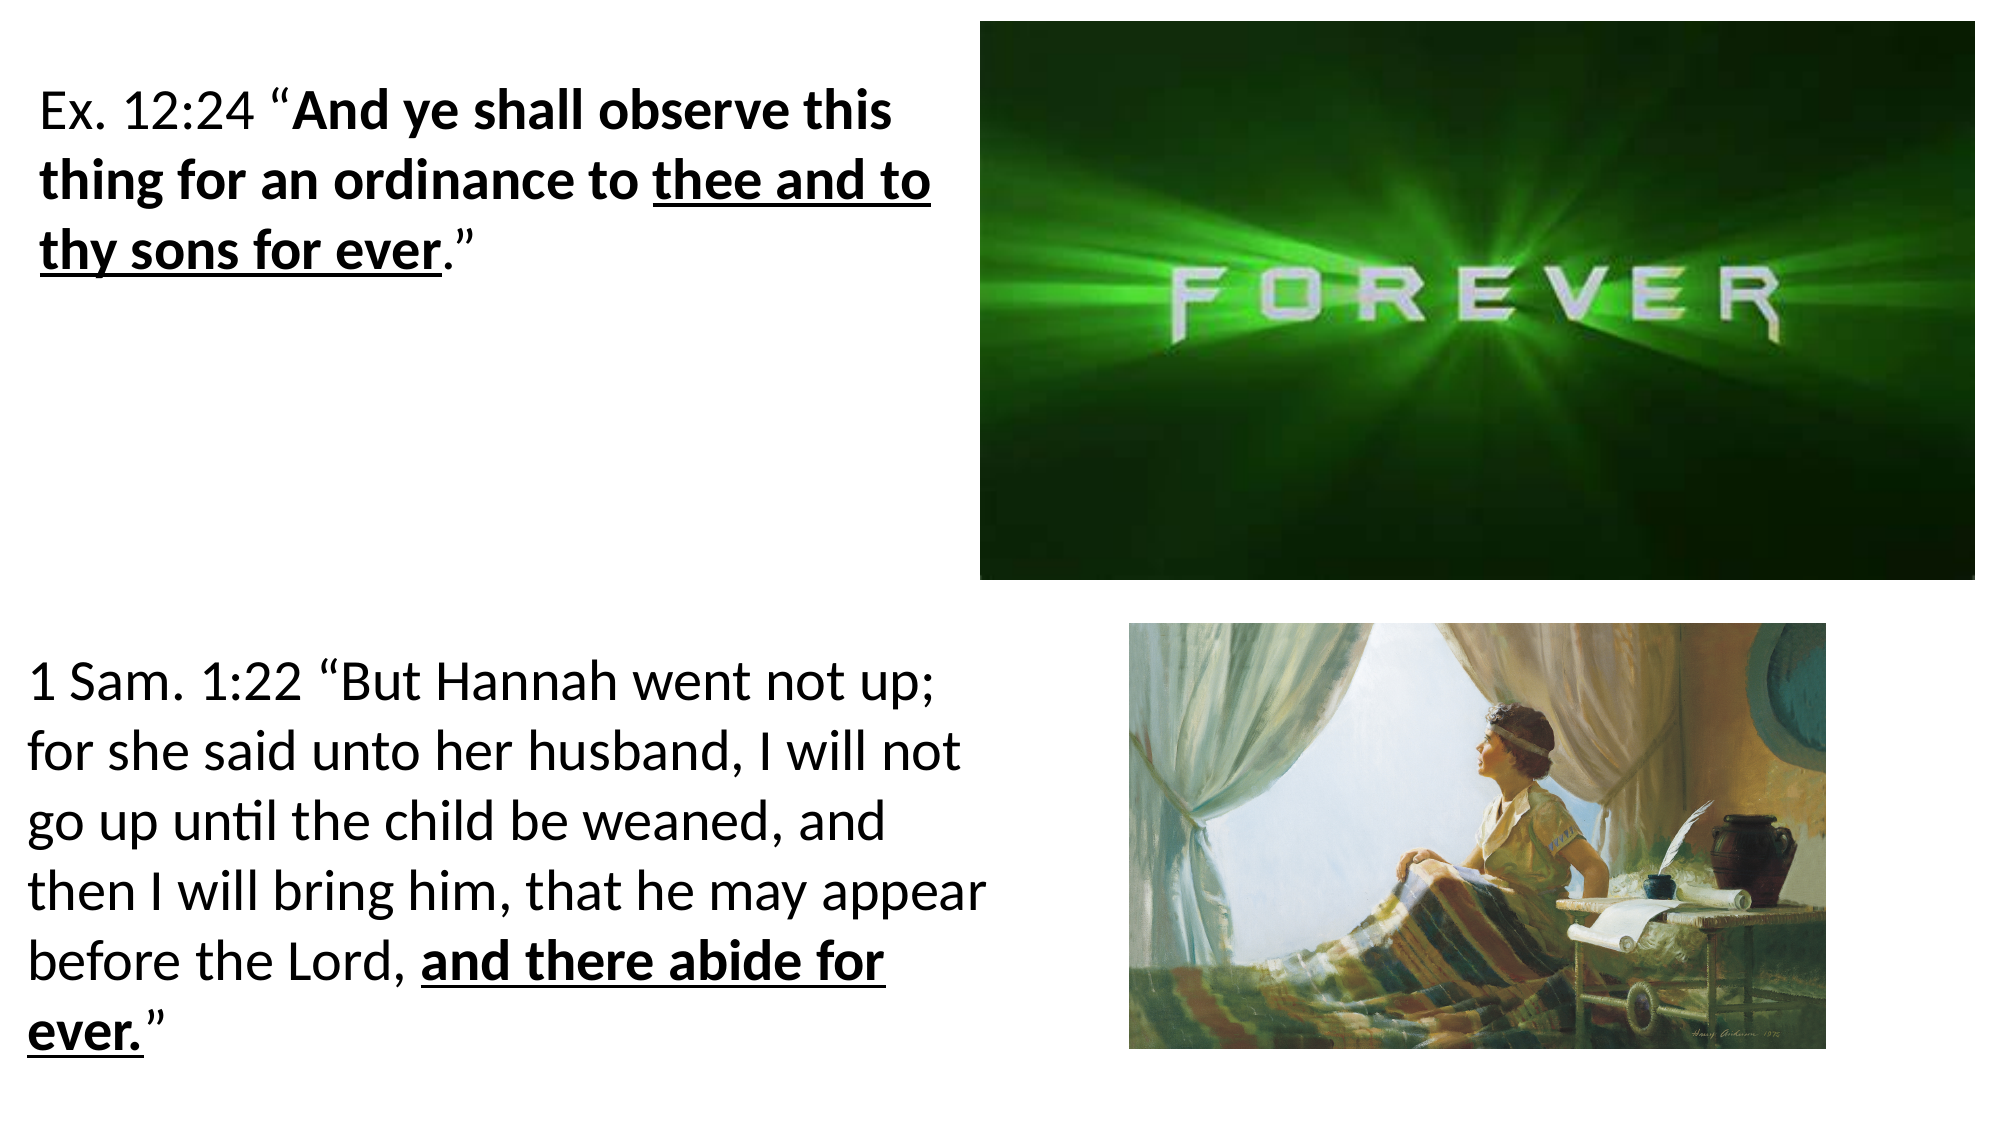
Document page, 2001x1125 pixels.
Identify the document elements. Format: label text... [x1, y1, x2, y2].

text_box 1 Sam. 1:22 “But Hannah went not up; for she said unto her husband, I will not go up until the child be weaned, and then I will bring him, that he may appear before the Lord, and there abide for ever.” [12, 635, 1013, 1070]
picture [1129, 623, 1826, 1049]
text_box Ex. 12:24 “And ye shall observe this thing for an ordinance to thee and to thy sons for ever.” [24, 63, 980, 289]
picture [980, 21, 1976, 580]
